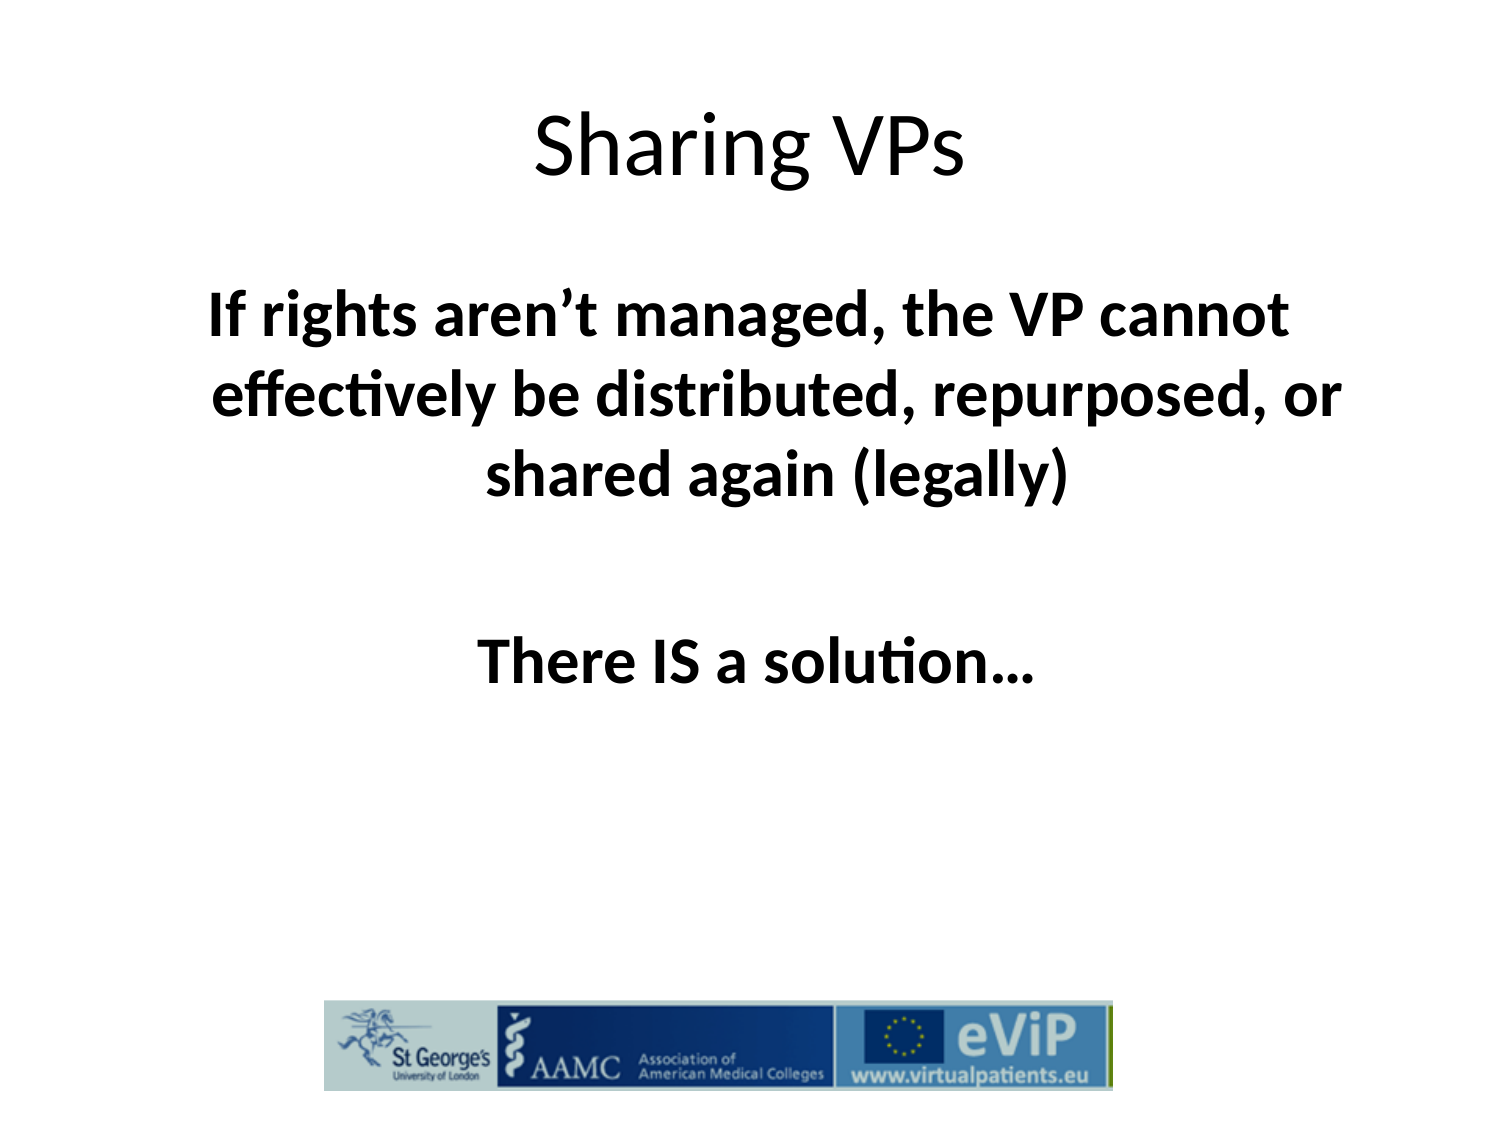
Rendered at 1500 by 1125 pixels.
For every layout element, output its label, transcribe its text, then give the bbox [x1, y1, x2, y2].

list If rights aren’t managed, the VP cannot effectively be distributed, repurposed, or shared again (legally) There IS a solution… [75, 262, 1425, 1005]
picture [324, 1005, 1113, 1091]
title Sharing VPs [75, 45, 1425, 233]
